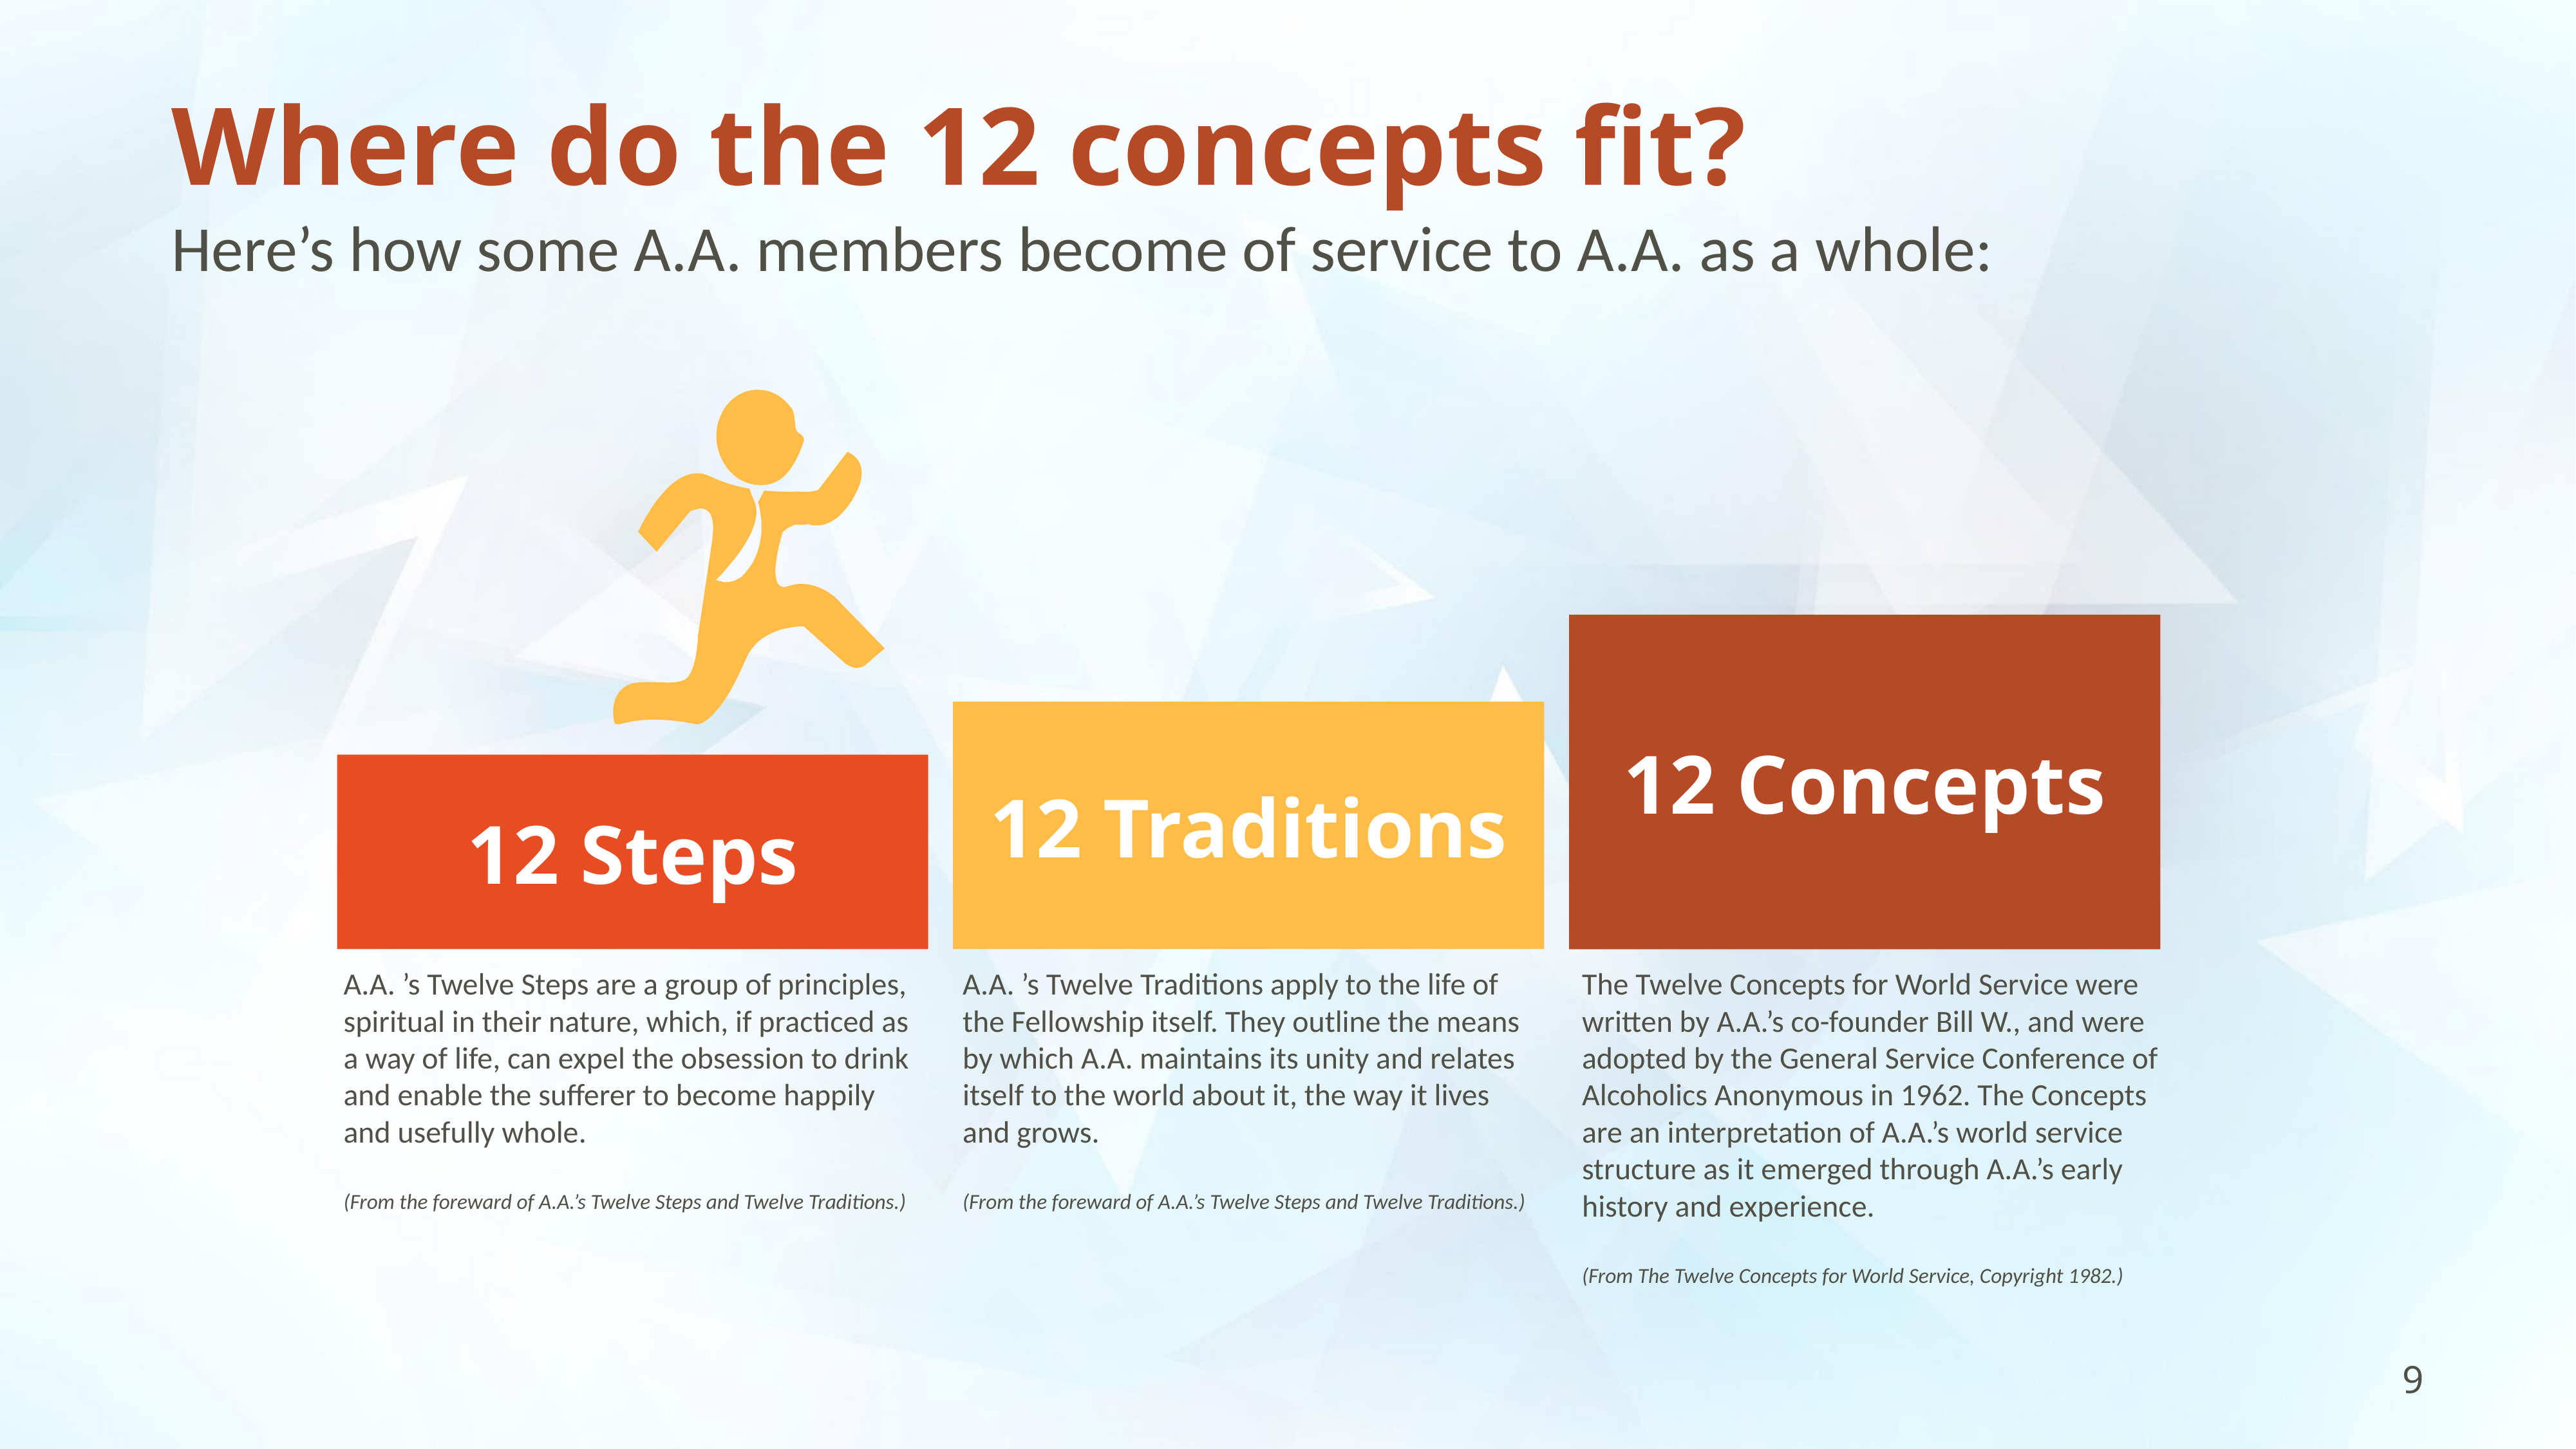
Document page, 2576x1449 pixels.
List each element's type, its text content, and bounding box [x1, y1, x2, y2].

slide_number 9 [1845, 1342, 2447, 1420]
text_box A.A. ’s Twelve Steps are a group of principles, spiritual in their nature, which, if practiced as a way of life, can expel the obsession to drink and enable the sufferer to become happily and usefully whole. (From the foreward of A.A.’s Twelve Steps and Twelve Traditions.) [334, 959, 933, 1219]
text_box [613, 451, 885, 725]
picture [0, 0, 2576, 1449]
text_box [716, 389, 804, 485]
text_box The Twelve Concepts for World Service were written by A.A.’s co-founder Bill W., and were adopted by the General Service Conference of Alcoholics Anonymous in 1962. The Concepts are an interpretation of A.A.’s world service structure as it emerged through A.A.’s early history and experience. (From The Twelve Concepts for World Service, Copyright 1982.) [1572, 959, 2171, 1293]
text_box 12 Traditions [953, 702, 1545, 949]
text_box A.A. ’s Twelve Traditions apply to the life of the Fellowship itself. They outline the means by which A.A. maintains its unity and relates itself to the world about it, the way it lives and grows. (From the foreward of A.A.’s Twelve Steps and Twelve Traditions.) [953, 959, 1552, 1219]
text_box Where do the 12 concepts fit? Here’s how some A.A. members become of service to A.A. as a whole: [162, 73, 2077, 289]
text_box 12 Concepts [1569, 614, 2161, 949]
text_box 12 Steps [337, 754, 928, 949]
